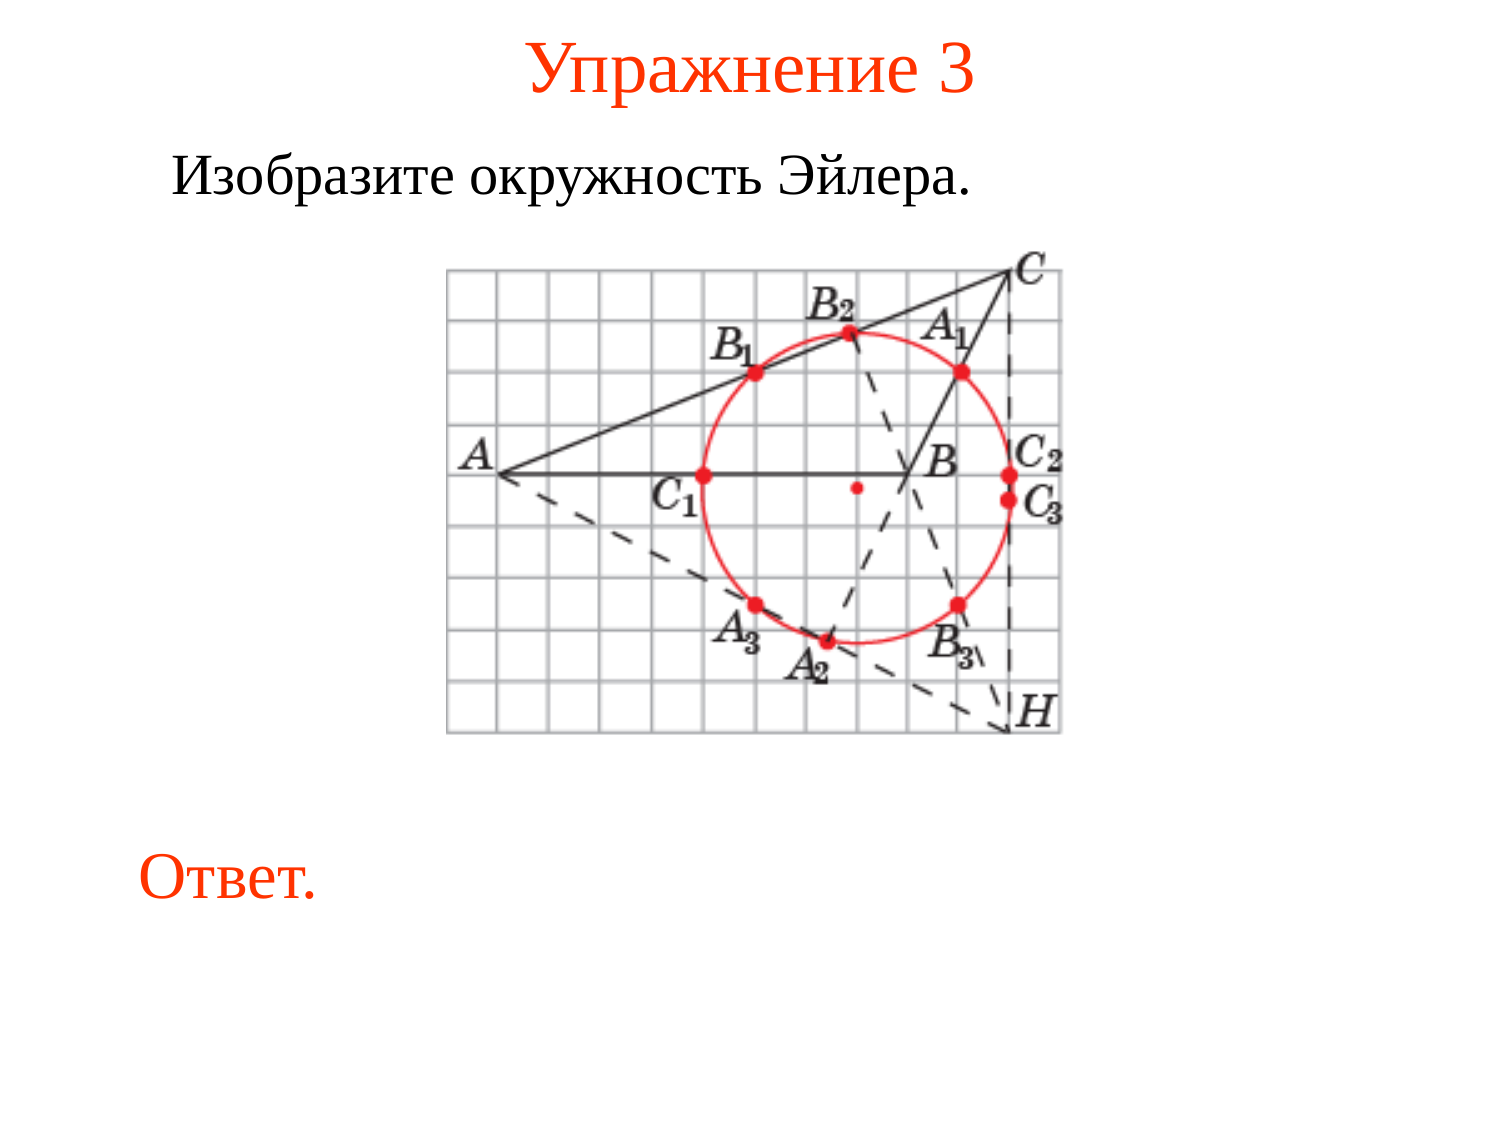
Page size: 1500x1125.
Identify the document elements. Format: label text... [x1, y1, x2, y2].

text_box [123, 245, 1475, 920]
title Упражнение 3 [112, 24, 1388, 100]
text_box Изобразите окружность Эйлера. [6, 120, 1494, 216]
